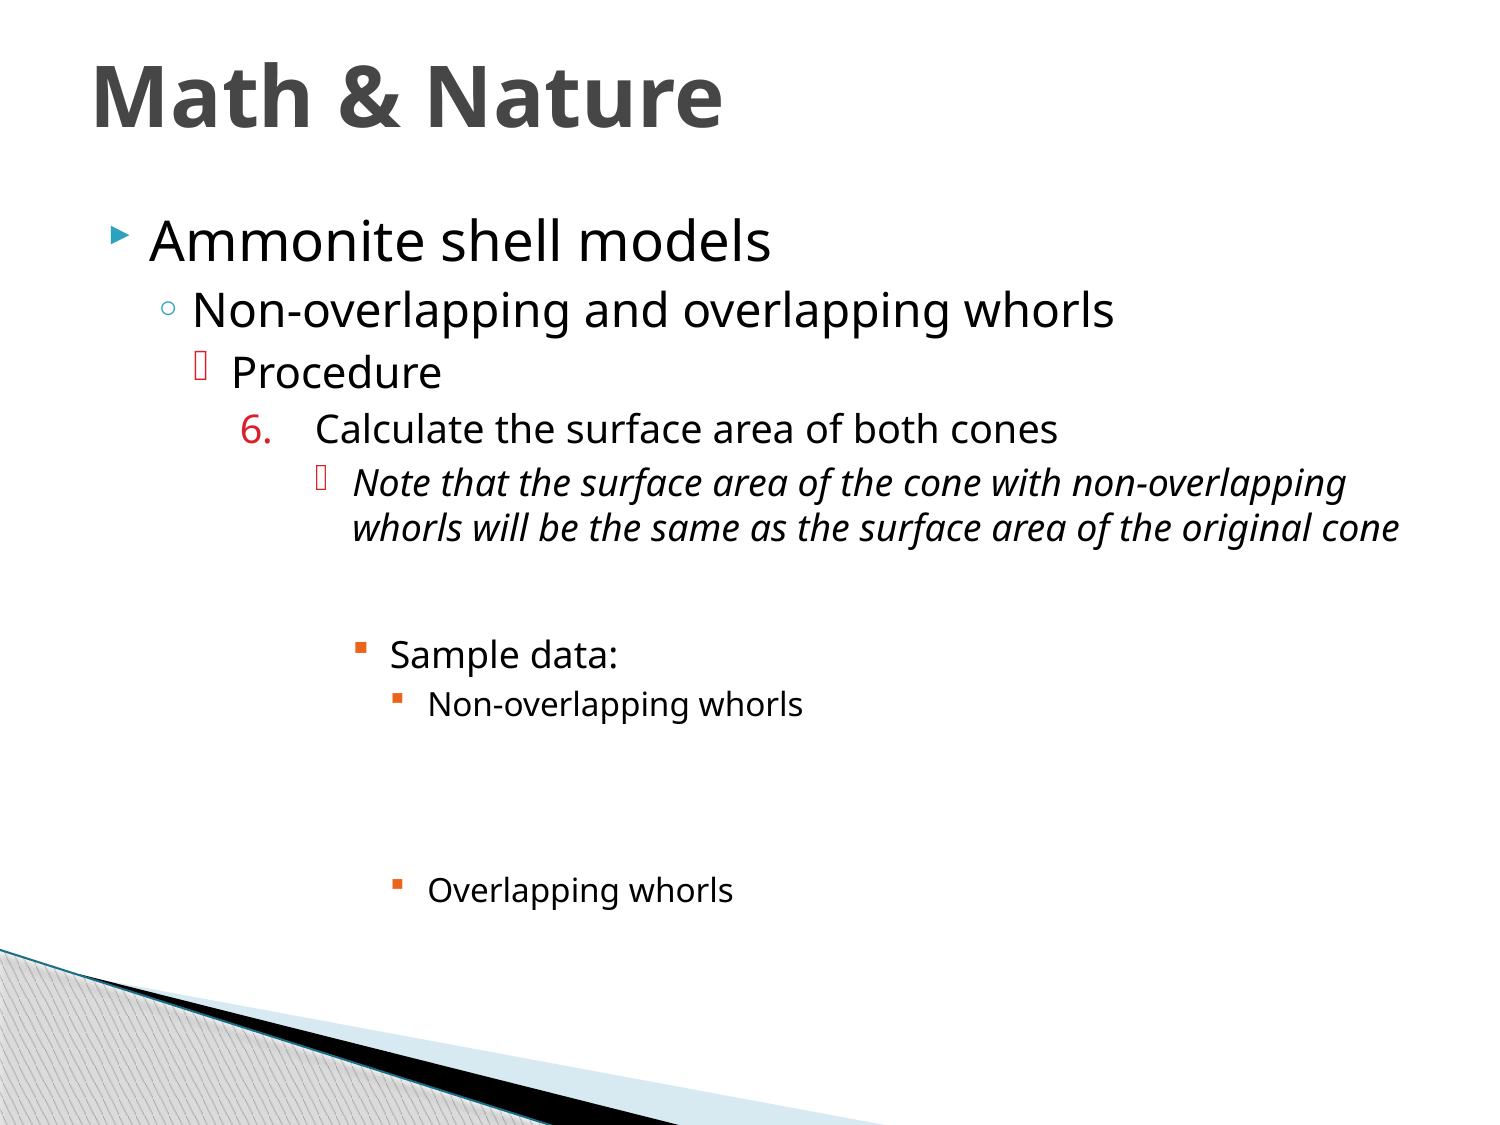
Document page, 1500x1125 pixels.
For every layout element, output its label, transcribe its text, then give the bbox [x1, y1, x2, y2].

title Math & Nature [75, 0, 1425, 188]
